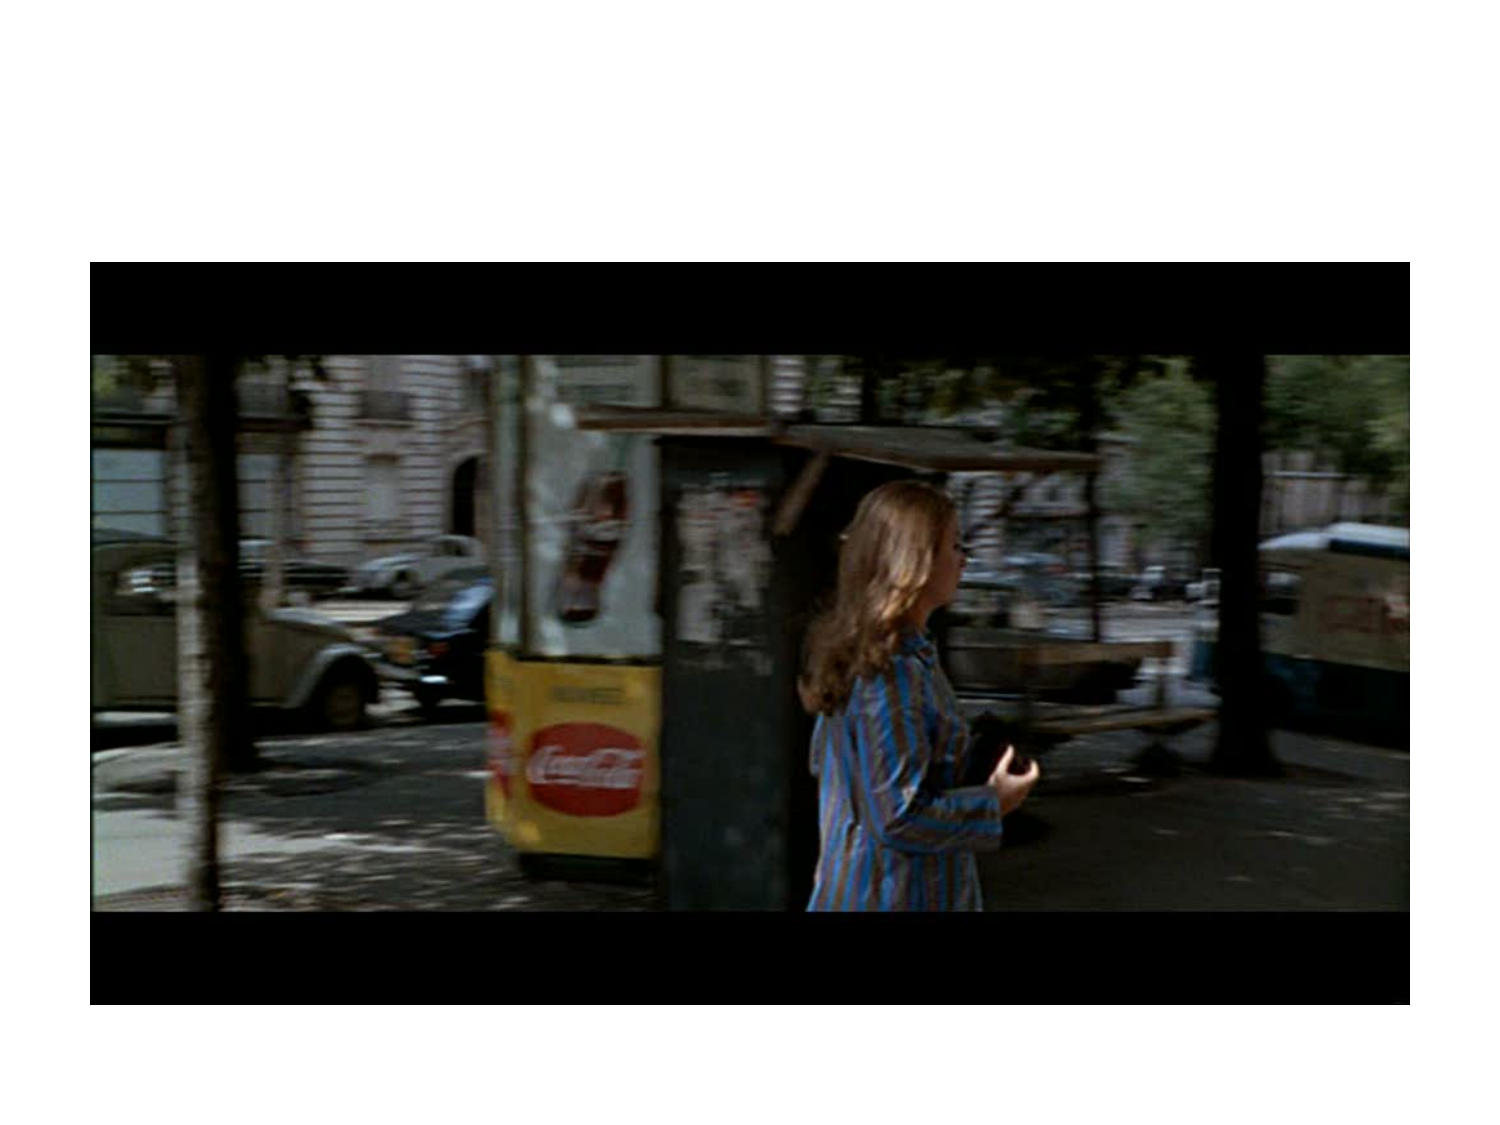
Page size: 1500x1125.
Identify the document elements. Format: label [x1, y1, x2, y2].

list [89, 262, 1411, 1006]
